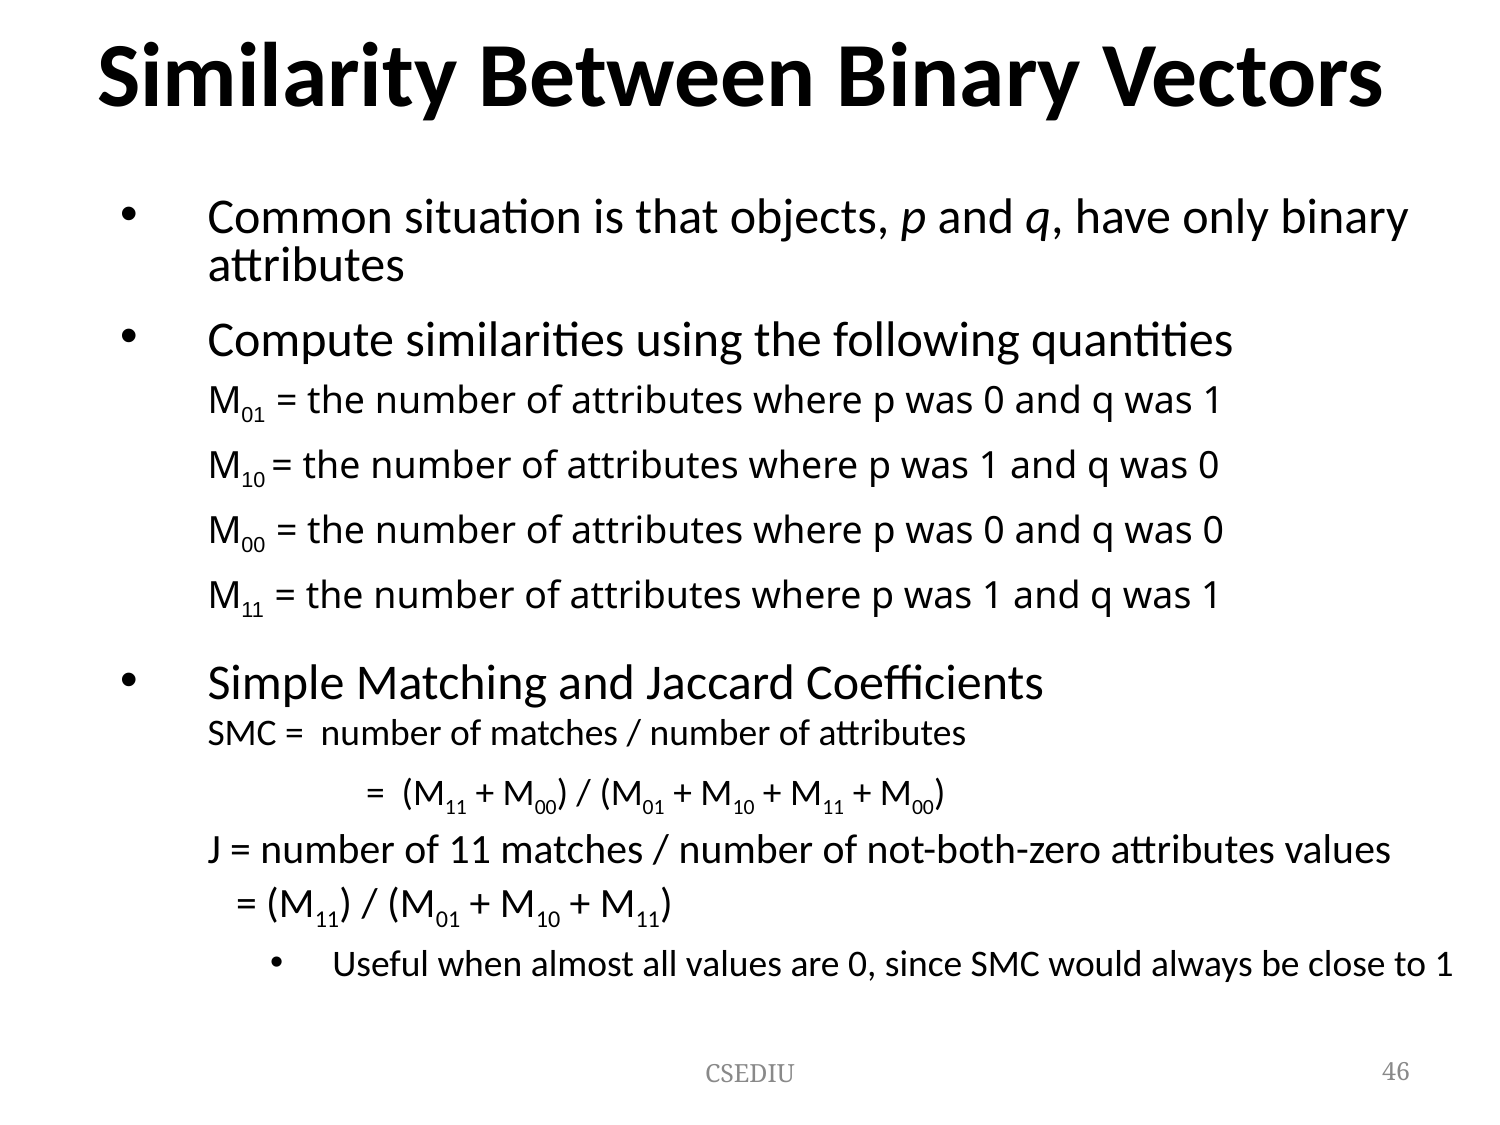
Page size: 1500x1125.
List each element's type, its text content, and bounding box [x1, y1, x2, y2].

text_box ‹#› [1074, 1042, 1425, 1103]
title Similarity Between Binary Vectors [62, 24, 1421, 116]
text_box CSEDIU [512, 1042, 988, 1103]
list Common situation is that objects, p and q, have only binary attributes Compute similarities using the following quantities M01 = the number of attributes where p was 0 and q was 1 M10 = the number of attributes where p was 1 and q was 0 M00 = the number of attributes where p was 0 and q was 0 M11 = the number of attributes where p was 1 and q was 1 Simple Matching and Jaccard Coefficients SMC = number of matches / number of attributes = (M11 + M00) / (M01 + M10 + M11 + M00) J = number of 11 matches / number of not-both-zero attributes values = (M11) / (M01 + M10 + M11) Useful when almost all values are 0, since SMC would always be close to 1 [104, 187, 1475, 1075]
